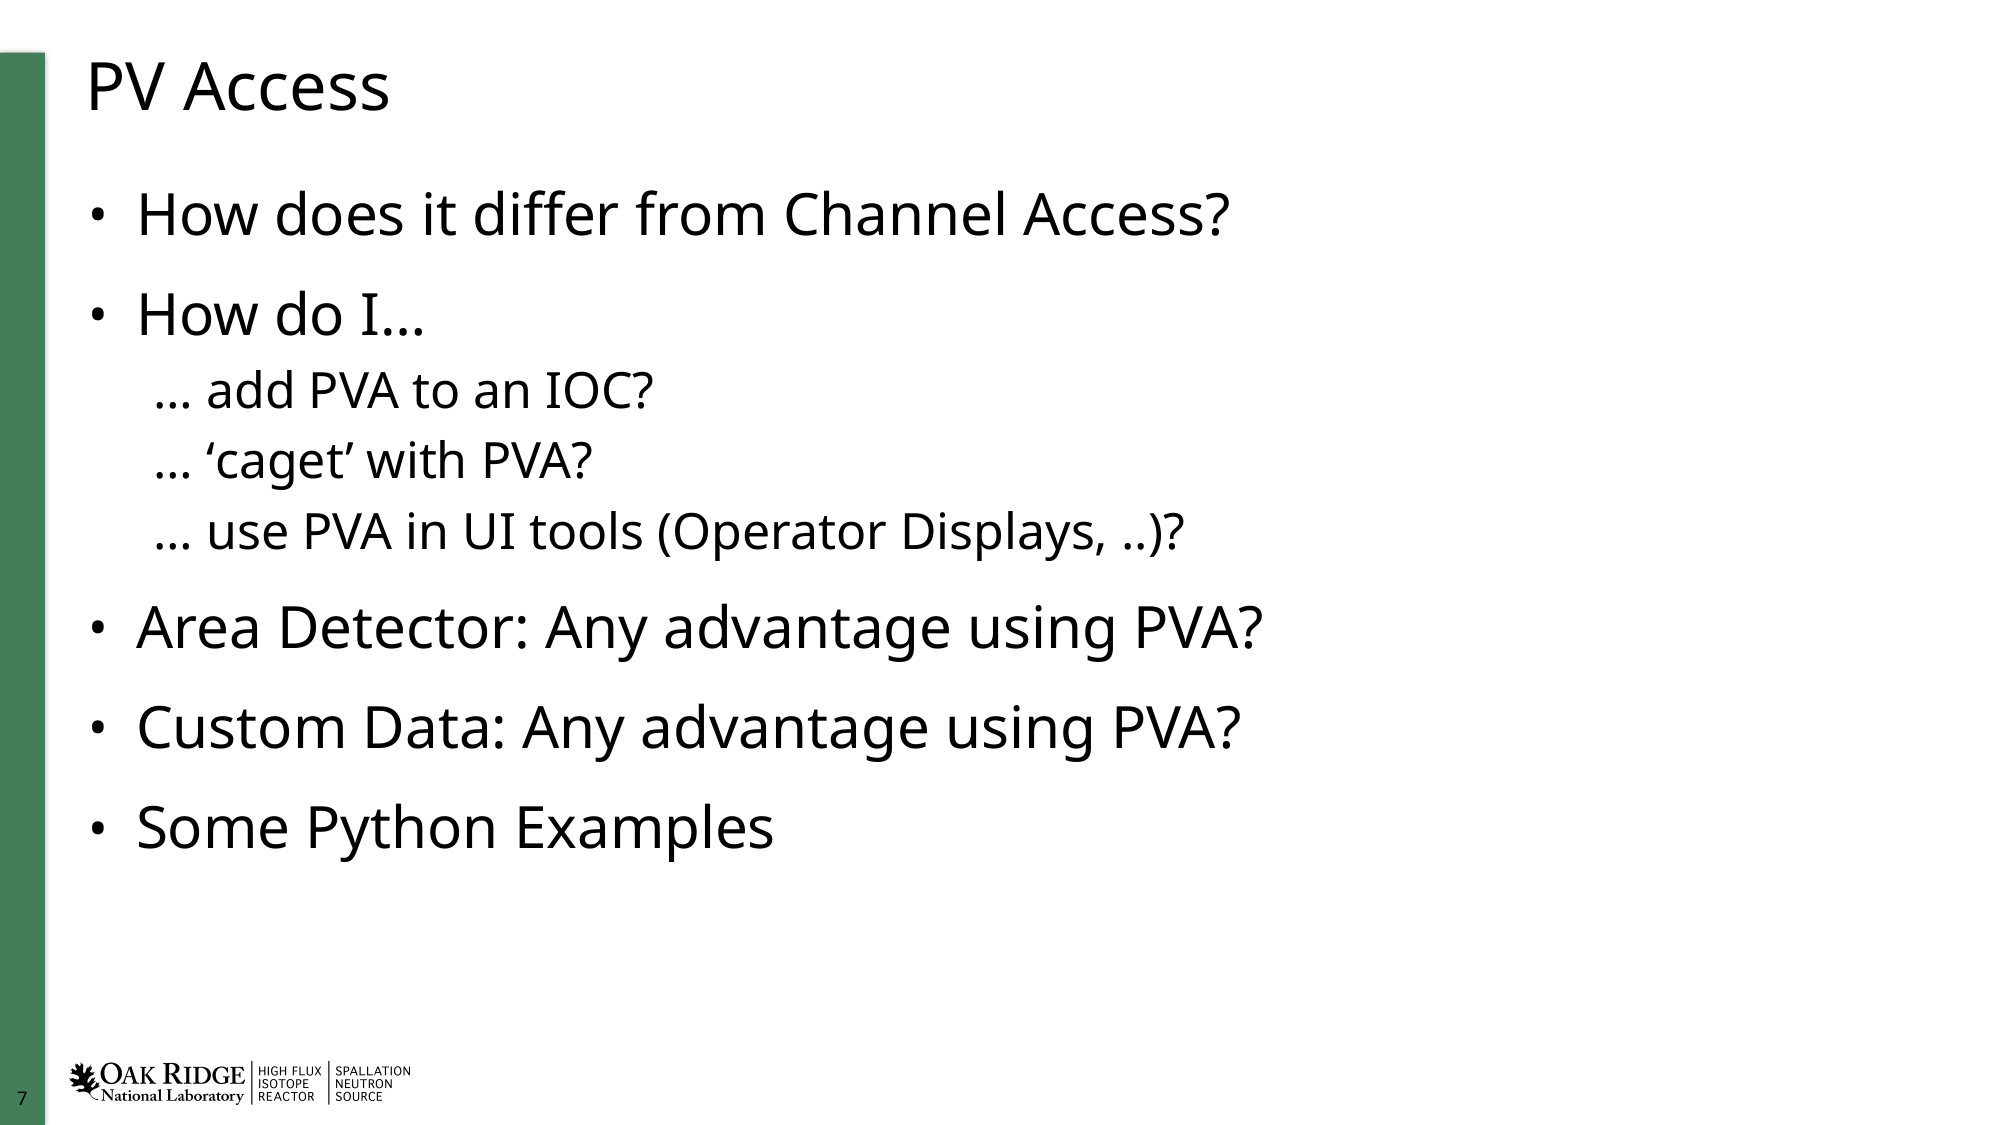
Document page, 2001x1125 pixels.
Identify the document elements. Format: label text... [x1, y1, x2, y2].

list How does it differ from Channel Access? How do I… … add PVA to an IOC? … ‘caget’ with PVA? … use PVA in UI tools (Operator Displays, ..)? Area Detector: Any advantage using PVA? Custom Data: Any advantage using PVA? Some Python Examples [73, 177, 1949, 1081]
title PV Access [70, 44, 1946, 134]
picture [66, 1058, 413, 1108]
